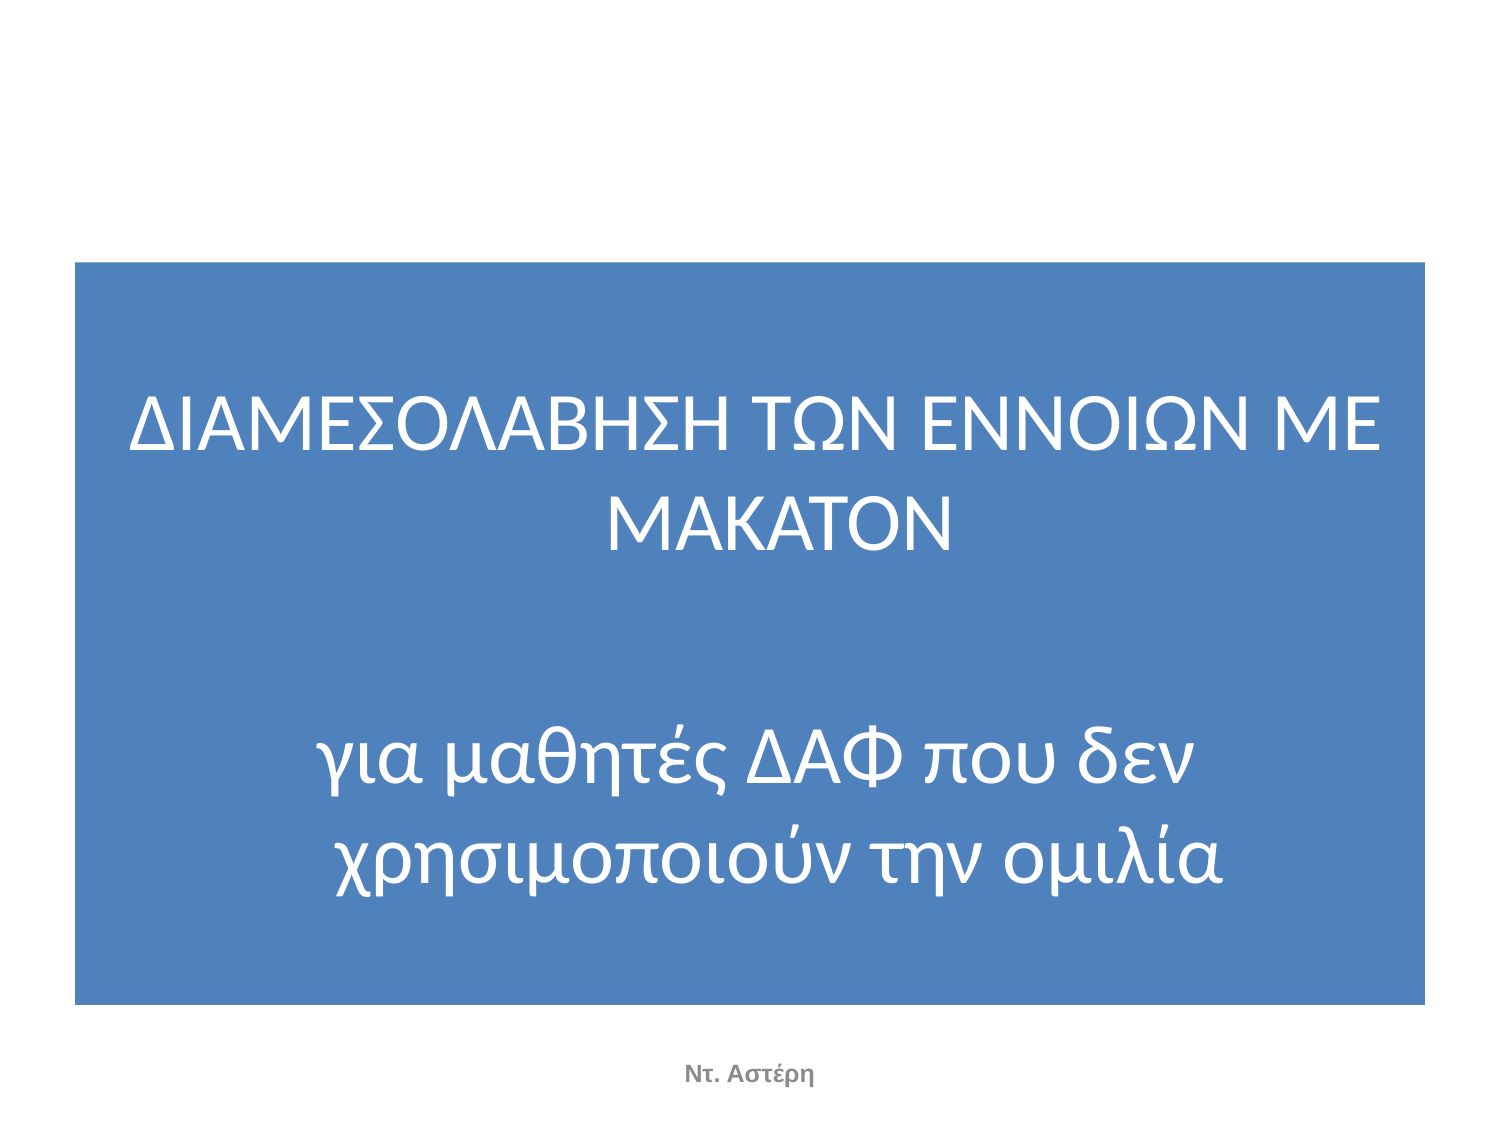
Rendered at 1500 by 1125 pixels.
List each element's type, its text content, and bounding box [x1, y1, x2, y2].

footer Ντ. Αστέρη [512, 1042, 988, 1103]
list ΔΙΑΜΕΣΟΛΑΒΗΣΗ ΤΩΝ ΕΝΝΟΙΩΝ ΜΕ ΜΑΚΑΤΟΝ για μαθητές ΔΑΦ που δεν χρησιμοποιούν την ομιλία [73, 260, 1427, 1007]
